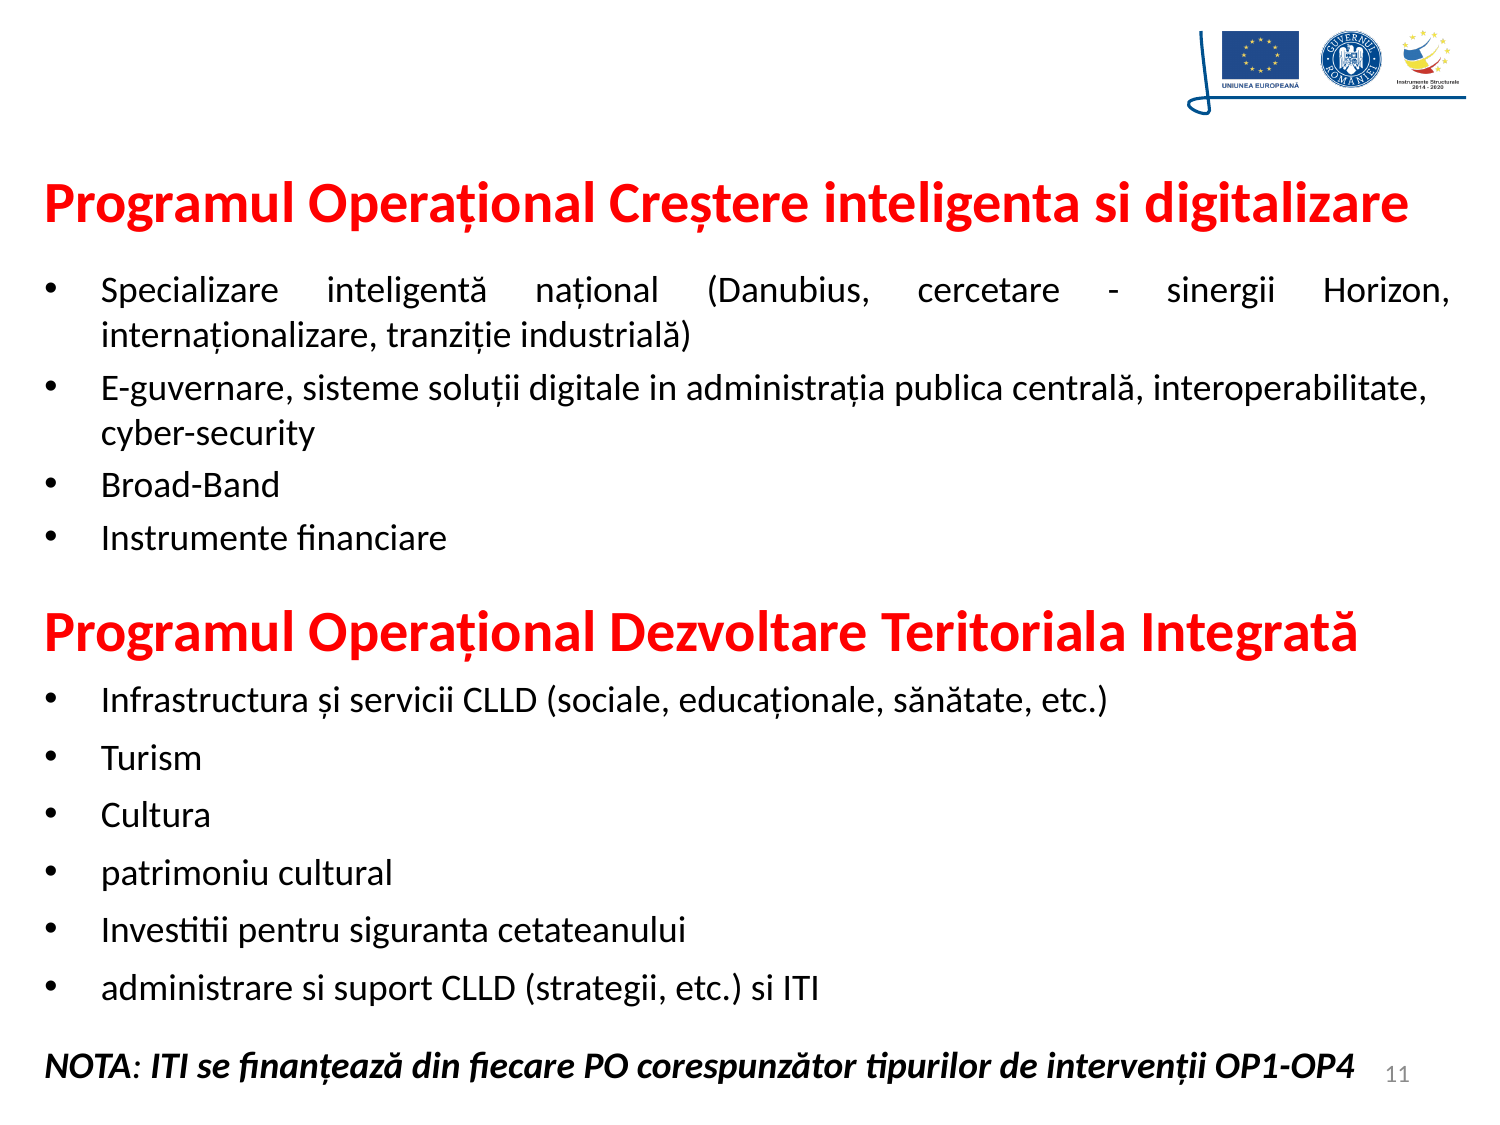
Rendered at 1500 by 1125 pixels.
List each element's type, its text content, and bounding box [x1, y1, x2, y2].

text_box [93, 325, 1447, 382]
text_box [85, 219, 1459, 326]
slide_number 11 [1074, 1042, 1425, 1103]
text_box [1187, 30, 1467, 114]
list Programul Operațional Creștere inteligenta si digitalizare Specializare inteligentă național (Danubius, cercetare - sinergii Horizon, internaționalizare, tranziție industrială) E-guvernare, sisteme soluții digitale in administrația publica centrală, interoperabilitate, cyber-security Broad-Band Instrumente financiare Programul Operațional Dezvoltare Teritoriala Integrată Infrastructura şi servicii CLLD (sociale, educaționale, sănătate, etc.) Turism Cultura patrimoniu cultural Investitii pentru siguranta cetateanului administrare si suport CLLD (strategii, etc.) si ITI NOTA: ITI se finanțează din fiecare PO corespunzător tipurilor de intervenții OP1-OP4 [29, 125, 1467, 1025]
